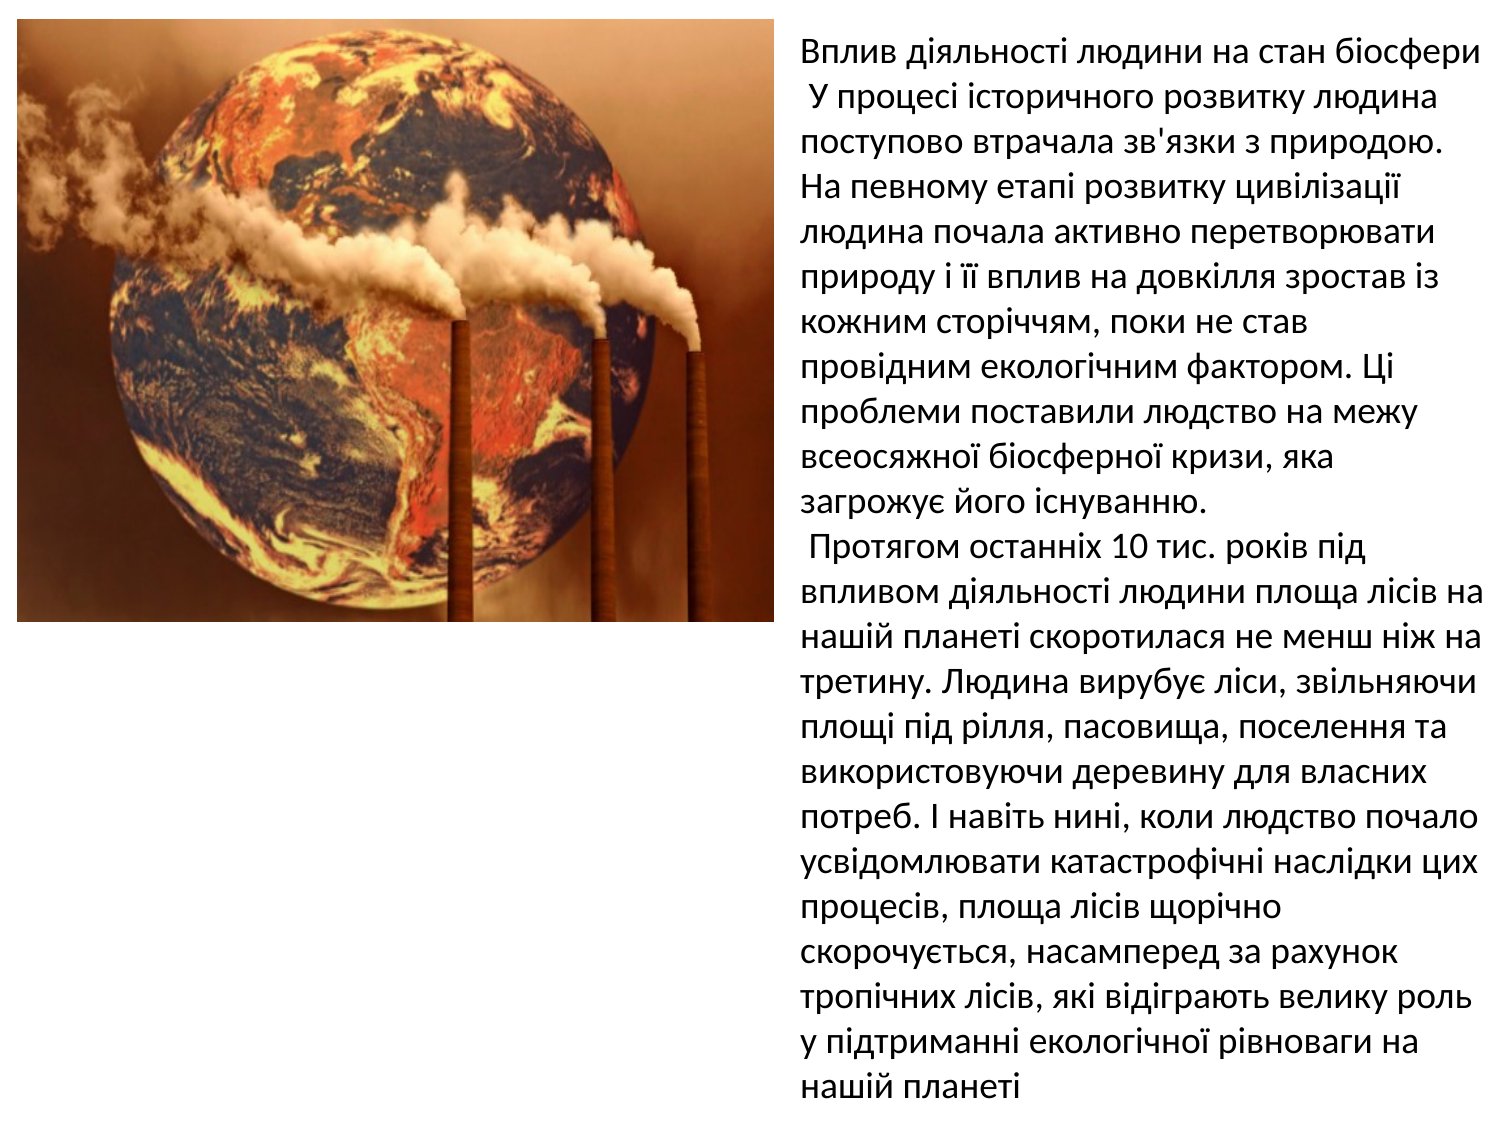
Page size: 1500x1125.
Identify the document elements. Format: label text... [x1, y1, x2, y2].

text_box Вплив діяльності людини на стан біосфери У процесі історичного розвитку людина поступово втрачала зв'язки з природою. На певному етапі розвитку цивілізації людина почала активно перетворювати природу і її вплив на довкілля зростав із кожним сторіччям, поки не став провідним екологічним фактором. Ці проблеми поставили людство на межу всеосяжної біосферної кризи, яка загрожує його існуванню. Протягом останніх 10 тис. років під впливом діяльності людини площа лісів на нашій планеті скоротилася не менш ніж на третину. Людина вирубує ліси, звільняючи площі під рілля, пасовища, поселення та використовуючи деревину для власних потреб. І навіть нині, коли людство почало усвідомлювати катастрофічні наслідки цих процесів, площа лісів щорічно скорочується, насамперед за рахунок тропічних лісів, які відіграють велику роль у підтриманні екологічної рівноваги на нашій планеті [785, 19, 1500, 1114]
picture [17, 18, 774, 622]
